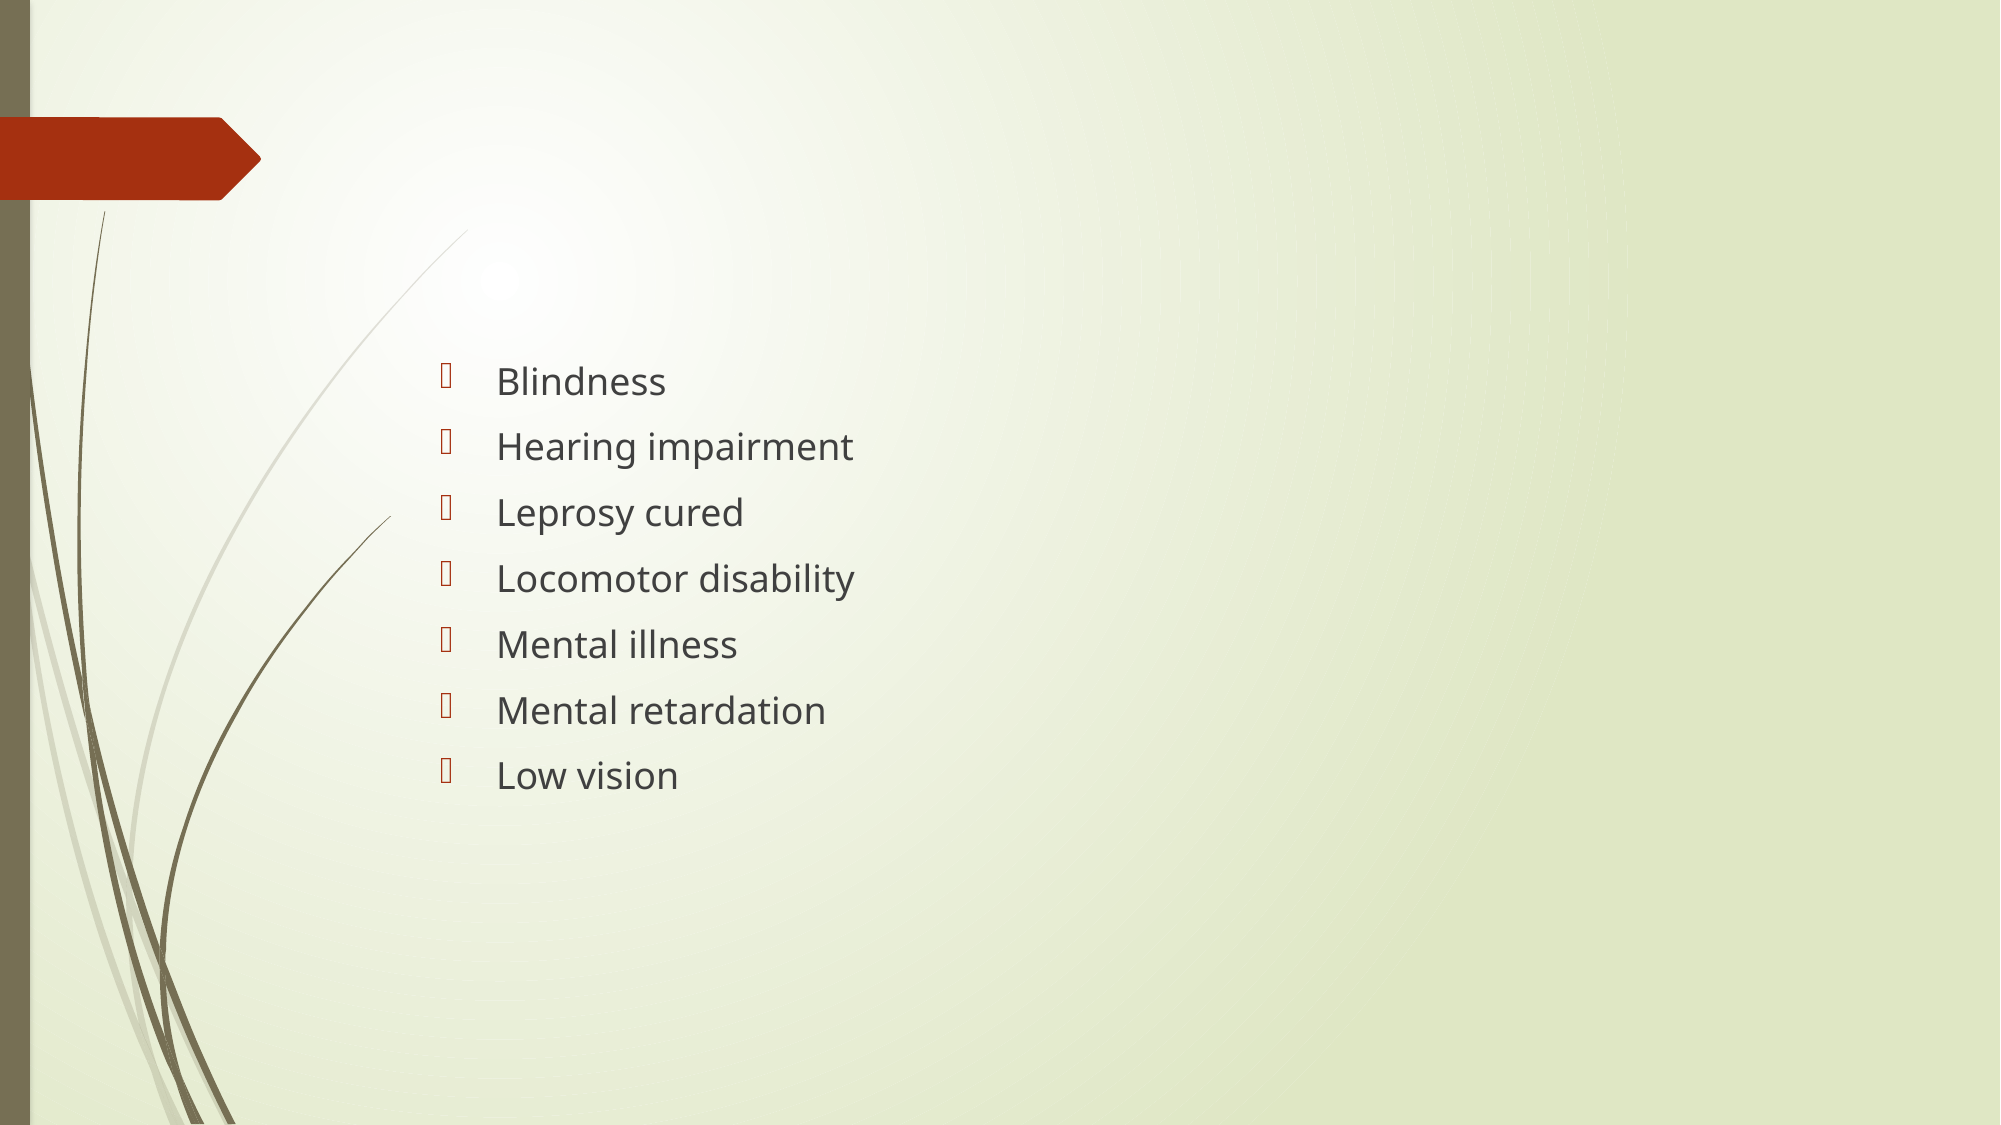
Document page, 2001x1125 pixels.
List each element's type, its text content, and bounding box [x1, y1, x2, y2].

list Blindness Hearing impairment Leprosy cured Locomotor disability Mental illness Mental retardation Low vision [424, 350, 1888, 970]
